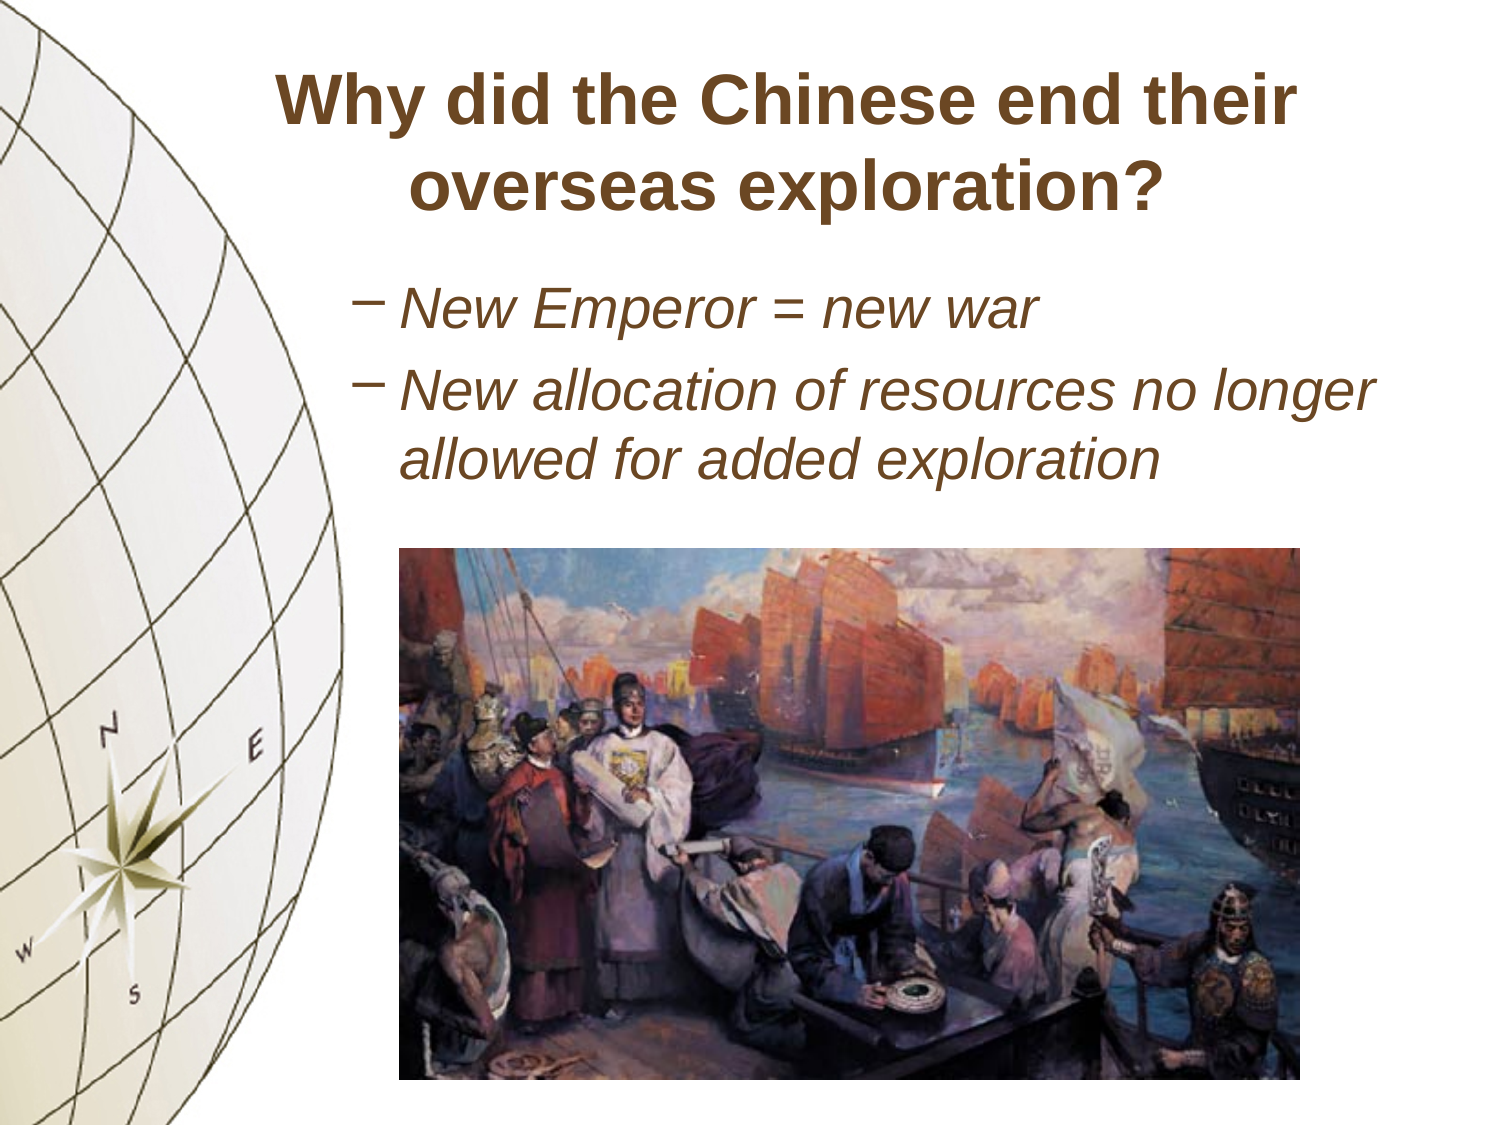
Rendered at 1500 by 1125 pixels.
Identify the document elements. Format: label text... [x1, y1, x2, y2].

picture [0, 0, 1500, 1125]
list New Emperor = new war New allocation of resources no longer allowed for added exploration [262, 262, 1463, 1005]
title Why did the Chinese end their overseas exploration? [112, 45, 1463, 233]
